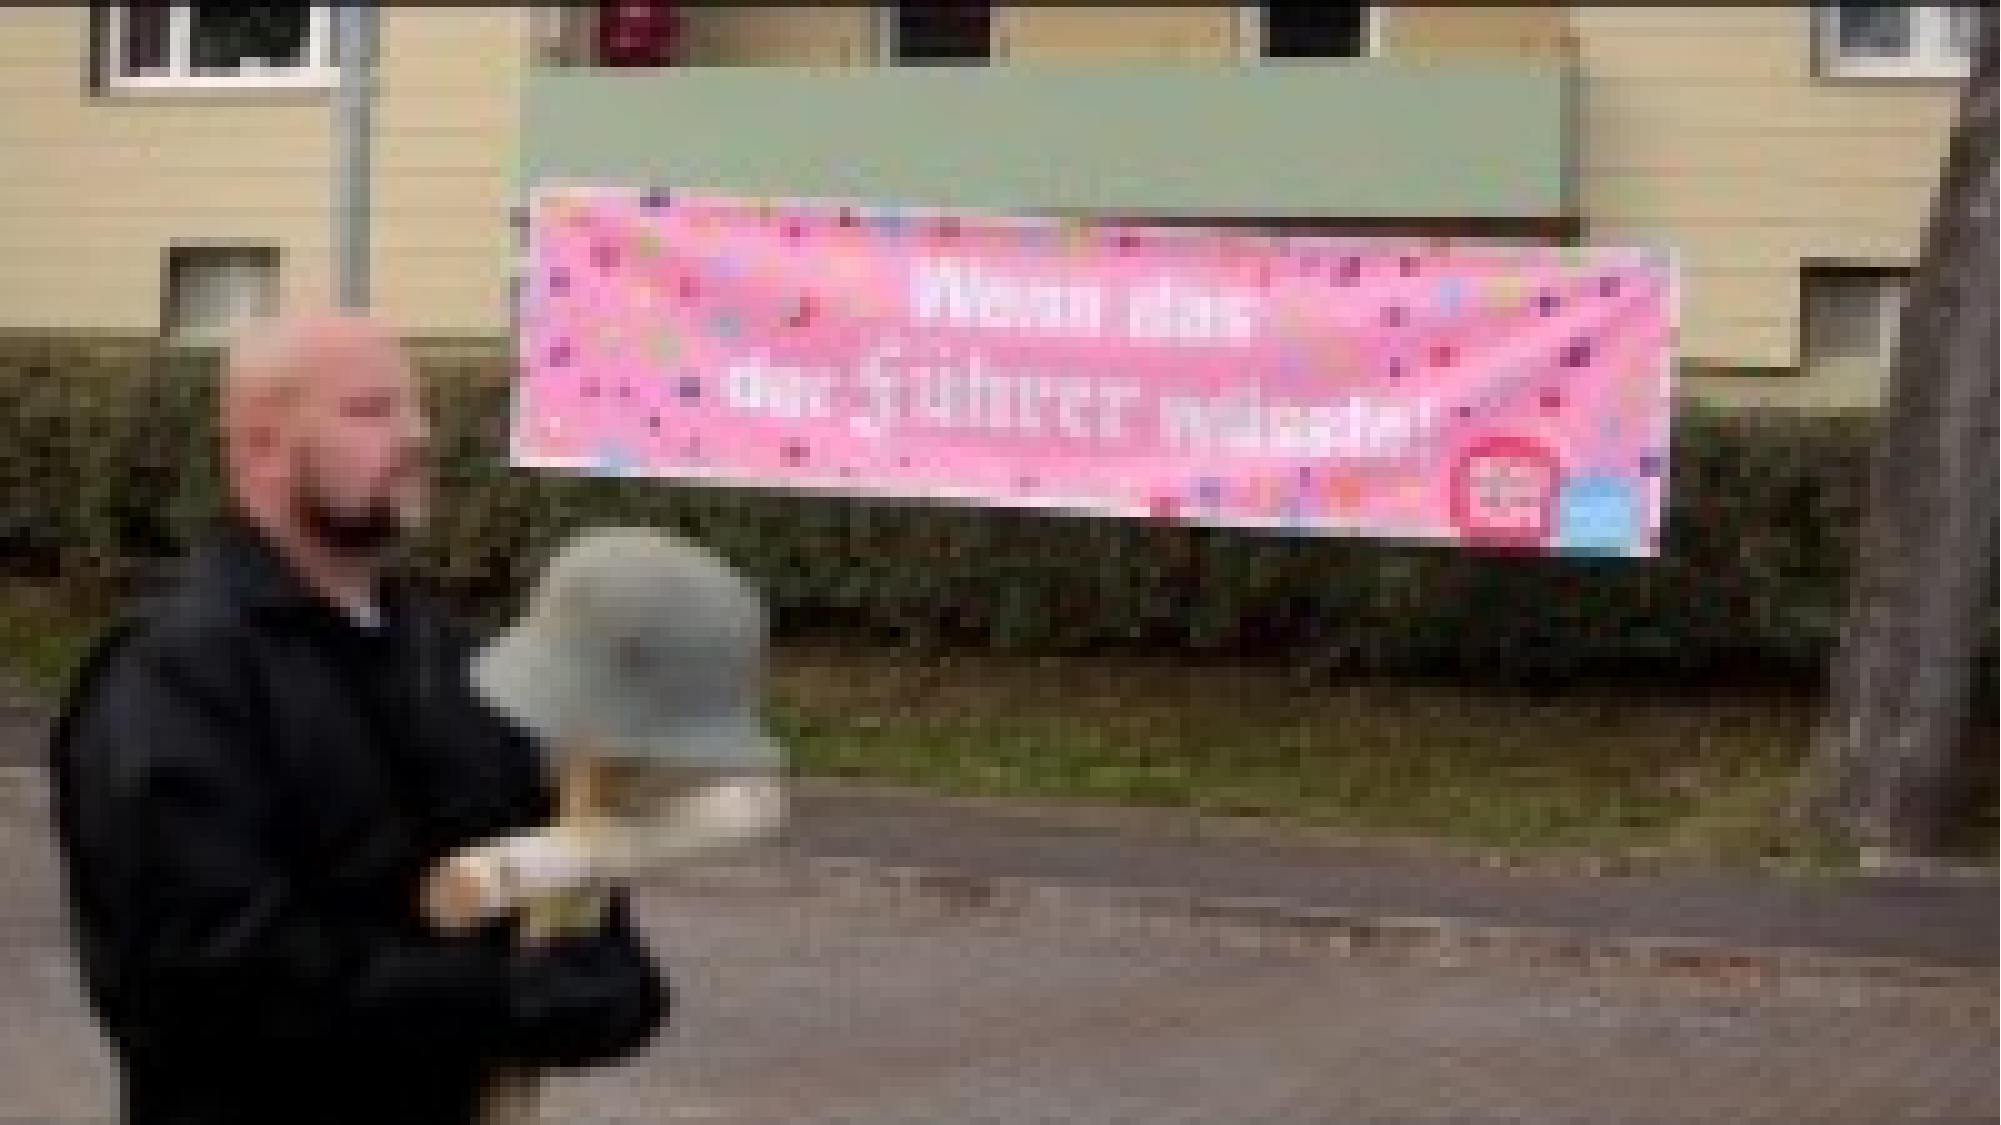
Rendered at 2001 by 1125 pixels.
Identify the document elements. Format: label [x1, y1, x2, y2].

text_box [0, 0, 2000, 1125]
